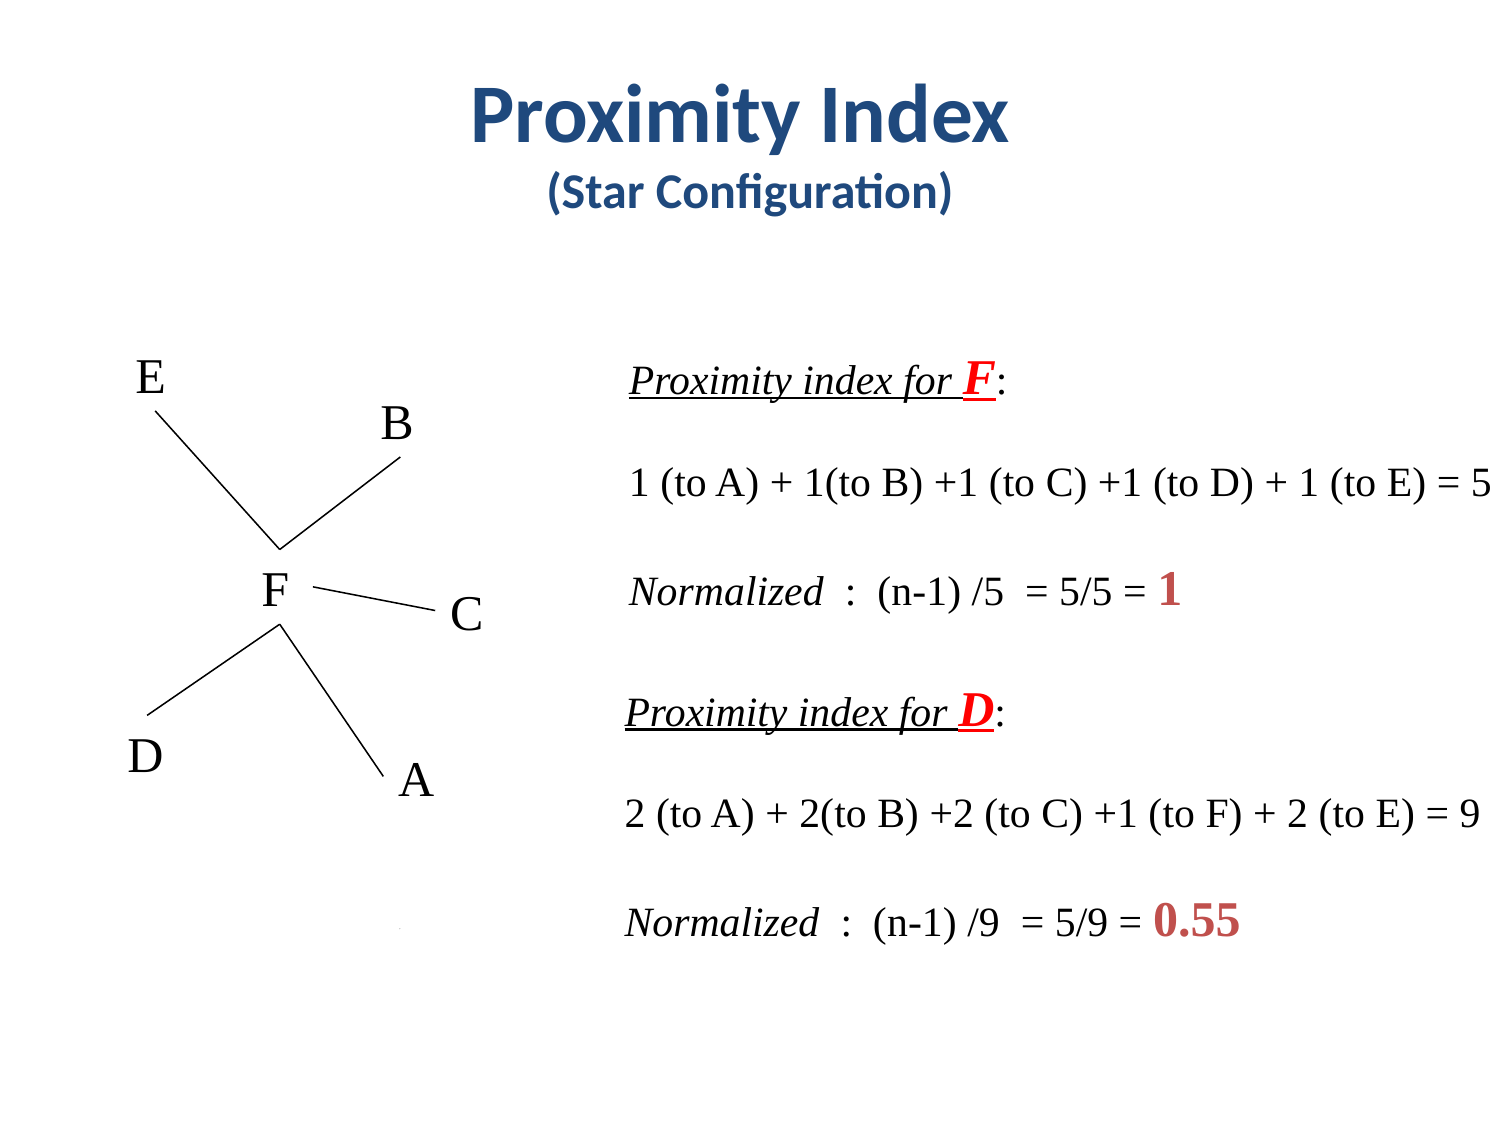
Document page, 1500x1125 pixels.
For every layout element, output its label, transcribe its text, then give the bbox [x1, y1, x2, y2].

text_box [154, 411, 280, 550]
text_box F [246, 557, 313, 623]
text_box D [112, 715, 182, 791]
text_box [146, 624, 278, 716]
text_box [284, 457, 401, 550]
text_box A [383, 739, 441, 814]
text_box B [365, 382, 436, 457]
text_box Proximity index for D: 2 (to A) + 2(to B) +2 (to C) +1 (to F) + 2 (to E) = 9 Normalized : (n-1) /9 = 5/9 = 0.55 [609, 668, 1497, 1004]
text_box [312, 586, 436, 612]
title Proximity Index (Star Configuration) [75, 45, 1425, 233]
text_box E [120, 336, 190, 411]
text_box C [435, 573, 492, 648]
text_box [279, 625, 384, 778]
text_box Proximity index for F: 1 (to A) + 1(to B) +1 (to C) +1 (to D) + 1 (to E) = 5 Normalized : (n-1) /5 = 5/5 = 1 [614, 337, 1500, 673]
